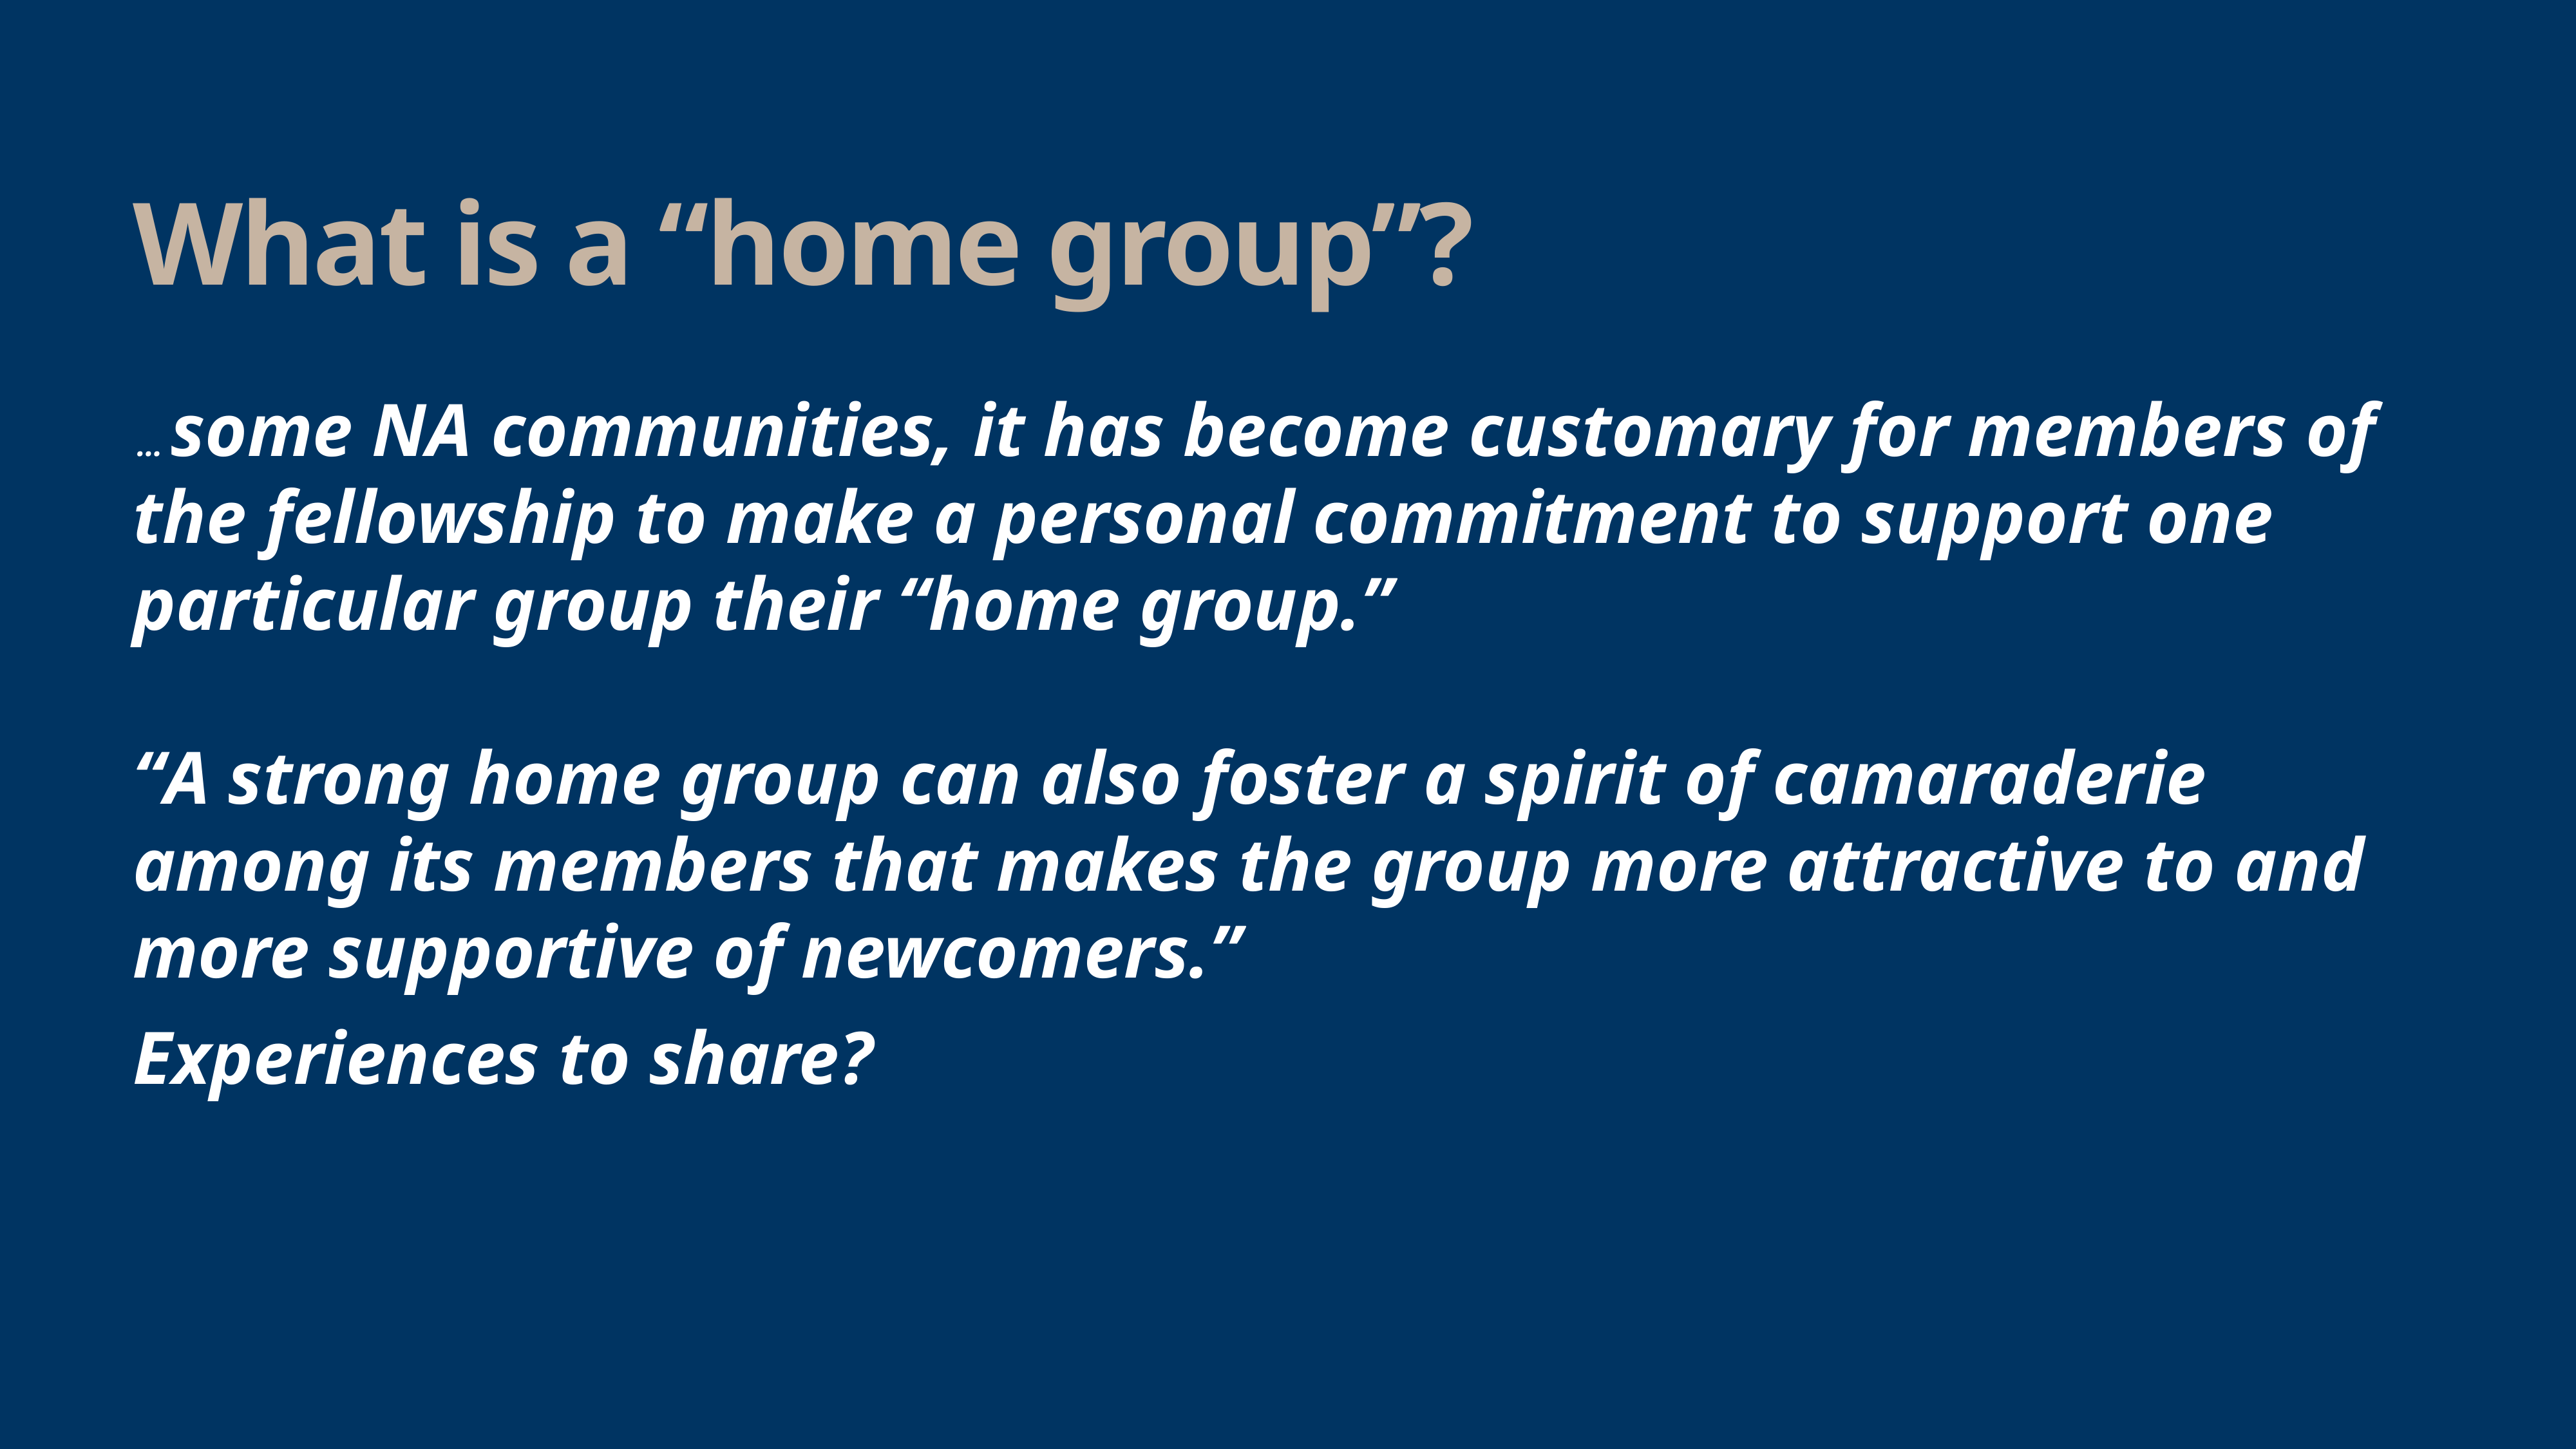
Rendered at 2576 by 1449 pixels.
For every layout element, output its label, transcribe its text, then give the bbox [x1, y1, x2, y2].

list … some NA communities, it has become customary for members of the fellowship to make a personal commitment to support one particular group their “home group.” “A strong home group can also foster a spirit of camaraderie among its members that makes the group more attractive to and more supportive of newcomers.” Experiences to share? [127, 378, 2449, 1286]
title What is a “home group”? [127, 6, 2449, 378]
